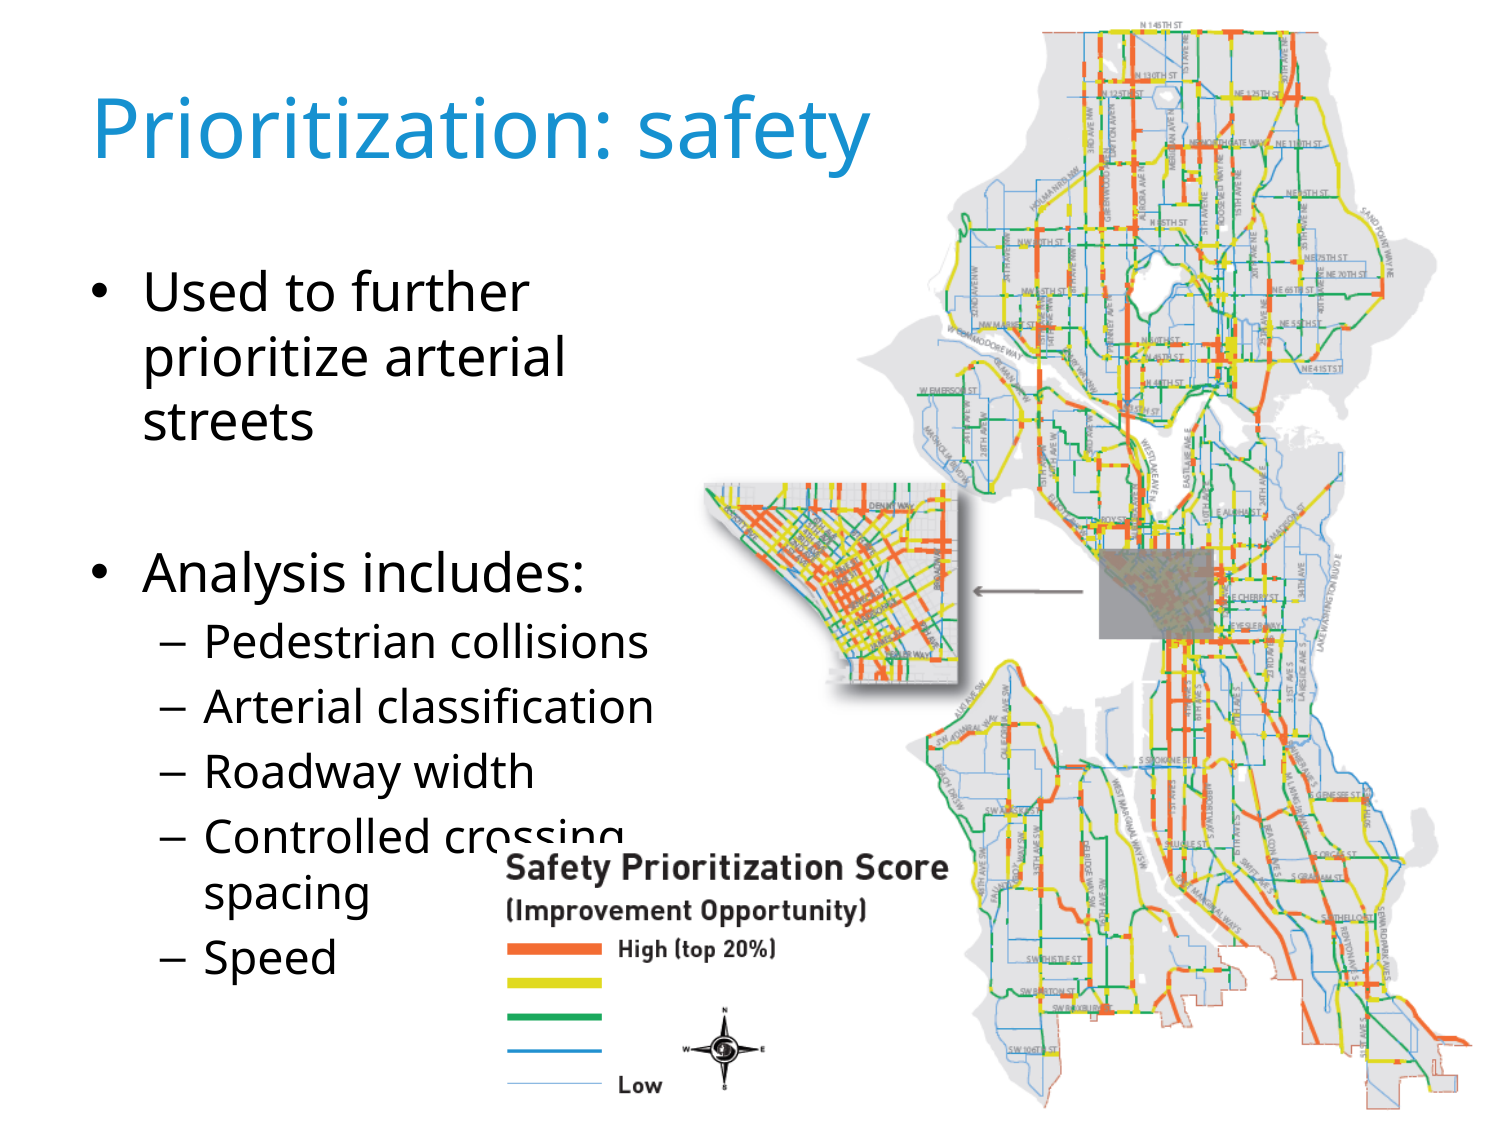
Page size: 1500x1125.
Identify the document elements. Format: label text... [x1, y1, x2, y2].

title Prioritization: safety [75, 32, 681, 220]
list Used to further prioritize arterial streets Analysis includes: Pedestrian collisions Arterial classification Roadway width Controlled crossing spacing Speed [75, 249, 681, 992]
picture [496, 0, 1495, 1125]
